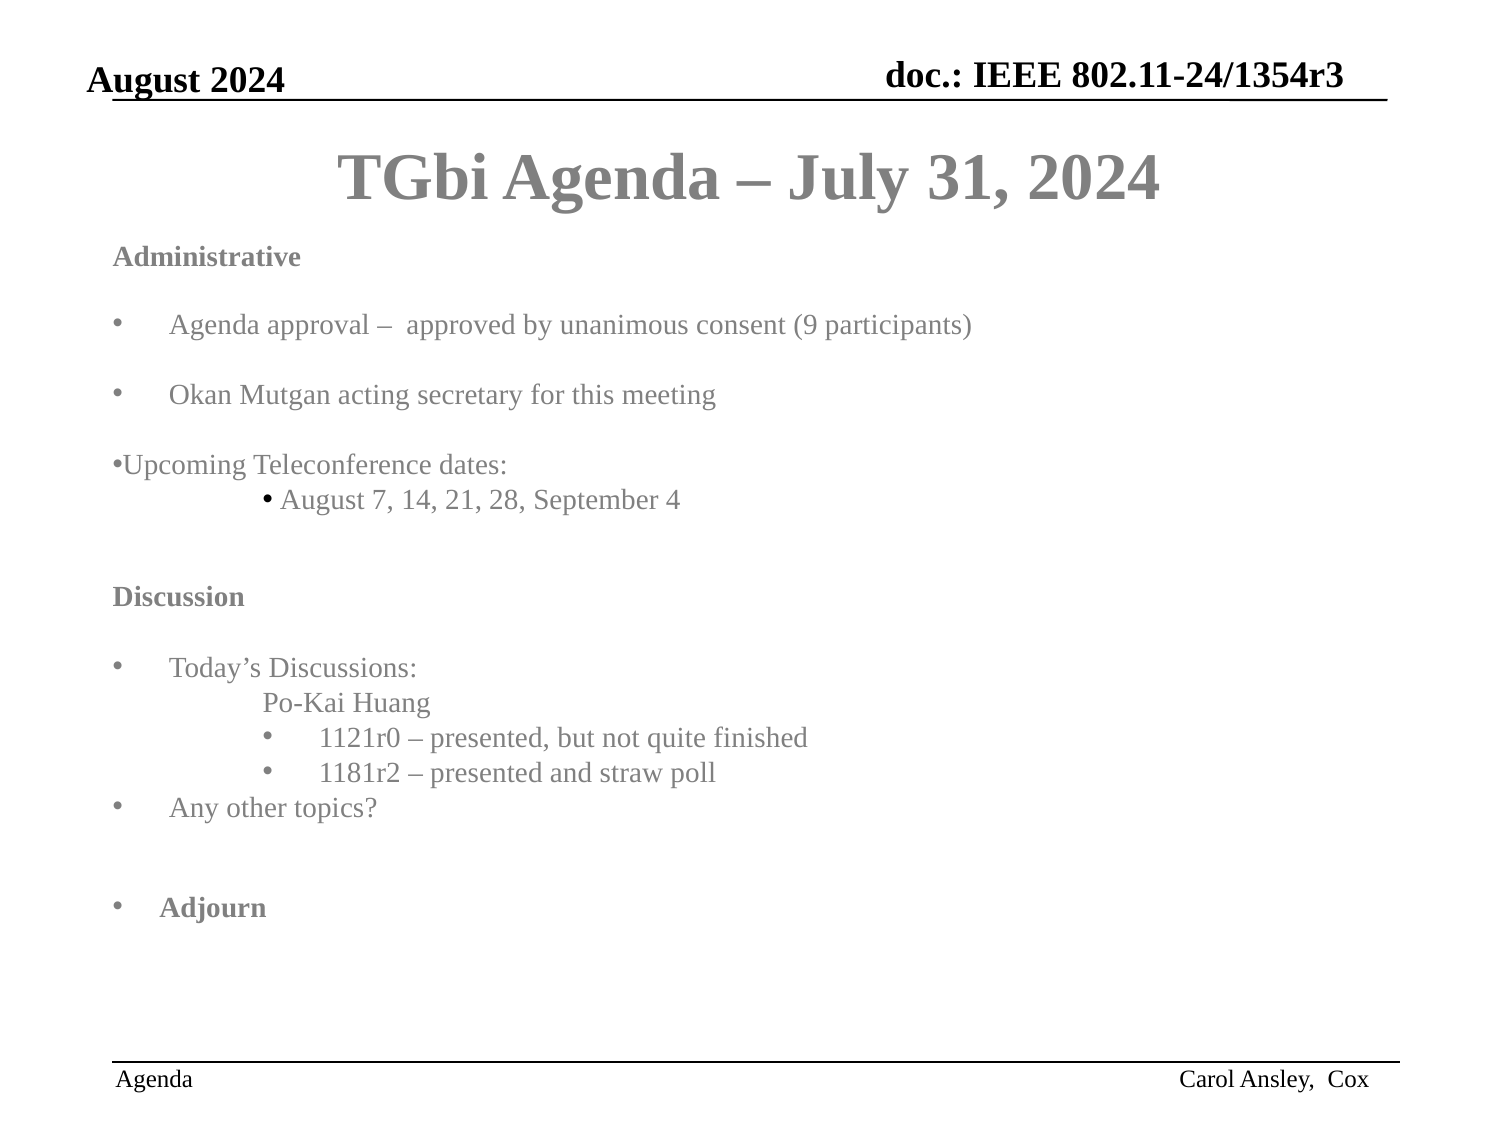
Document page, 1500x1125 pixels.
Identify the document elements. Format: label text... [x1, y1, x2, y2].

list Administrative Agenda approval – approved by unanimous consent (9 participants) Okan Mutgan acting secretary for this meeting Upcoming Teleconference dates: August 7, 14, 21, 28, September 4 Discussion Today’s Discussions: Po-Kai Huang 1121r0 – presented, but not quite finished 1181r2 – presented and straw poll Any other topics? Adjourn [111, 243, 1435, 1076]
title TGbi Agenda – July 31, 2024 [111, 124, 1388, 243]
